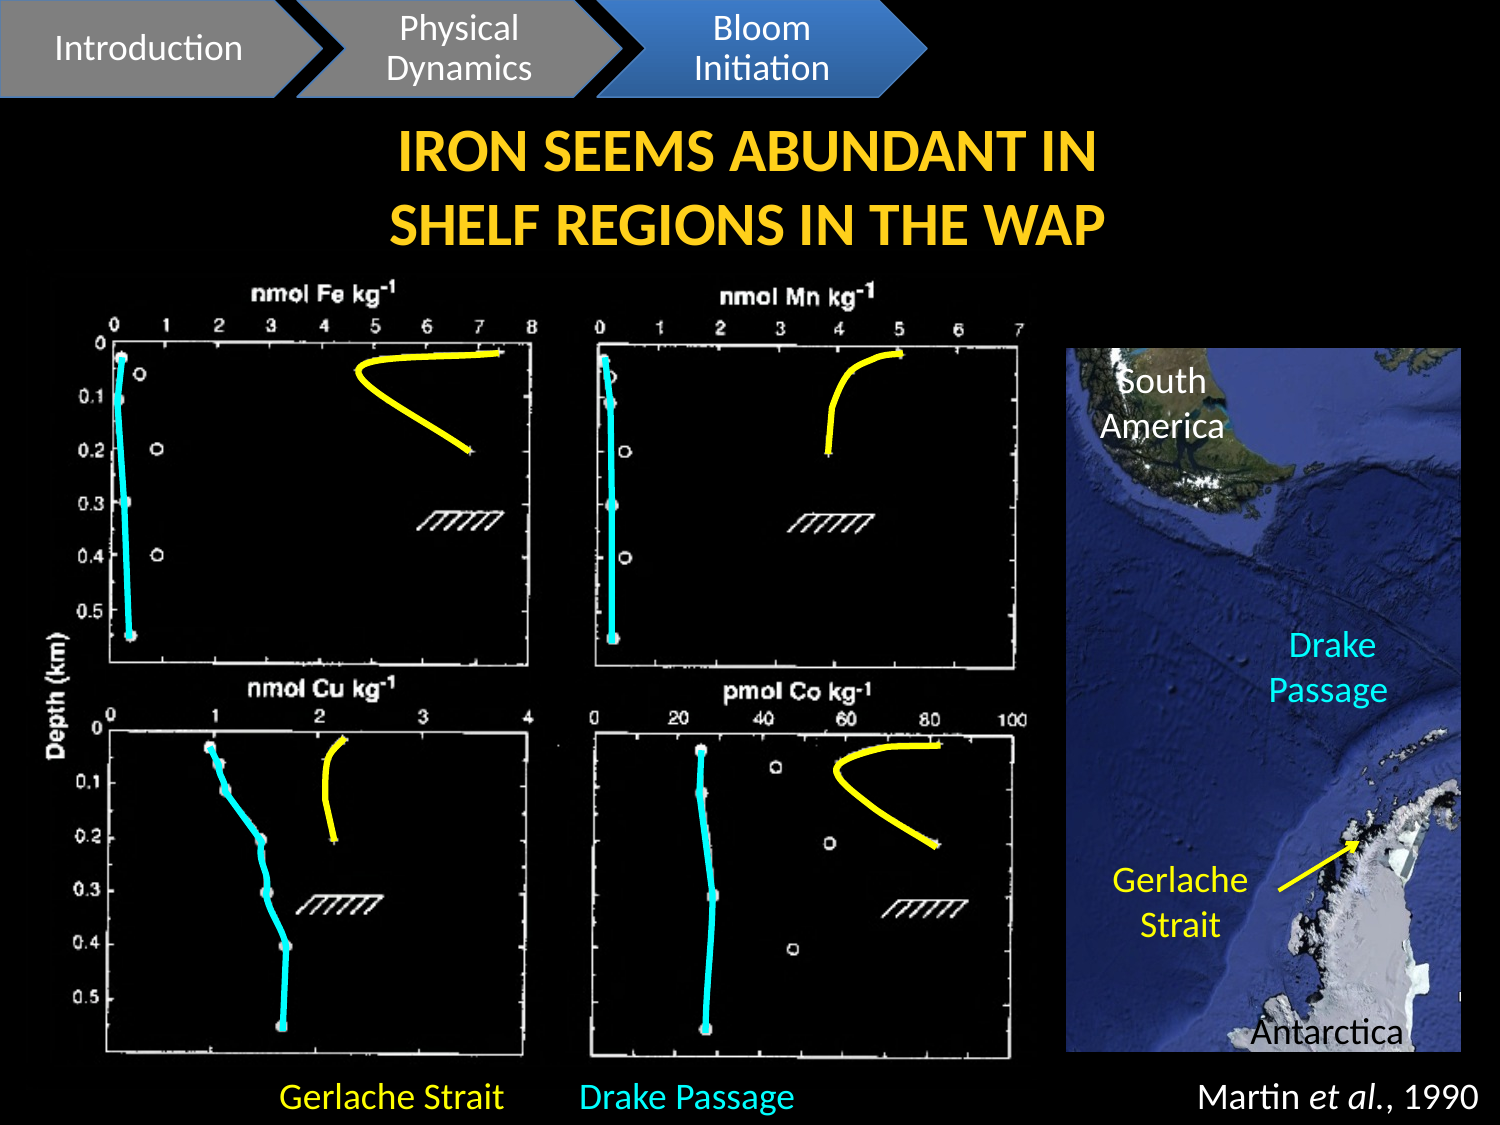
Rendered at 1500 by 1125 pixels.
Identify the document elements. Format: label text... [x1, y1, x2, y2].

title Iron Seems Abundant in Shelf Regions in the WAP [0, 100, 1496, 266]
picture [1065, 348, 1461, 1052]
text_box Bloom Initiation [596, 0, 928, 98]
text_box Physical Dynamics [296, 0, 623, 98]
text_box Gerlache Strait Drake Passage [0, 1097, 1136, 1125]
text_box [1278, 841, 1360, 891]
text_box Introduction [0, 0, 323, 98]
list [0, 249, 1246, 1091]
text_box Martin et al., 1990 [1182, 1064, 1494, 1125]
